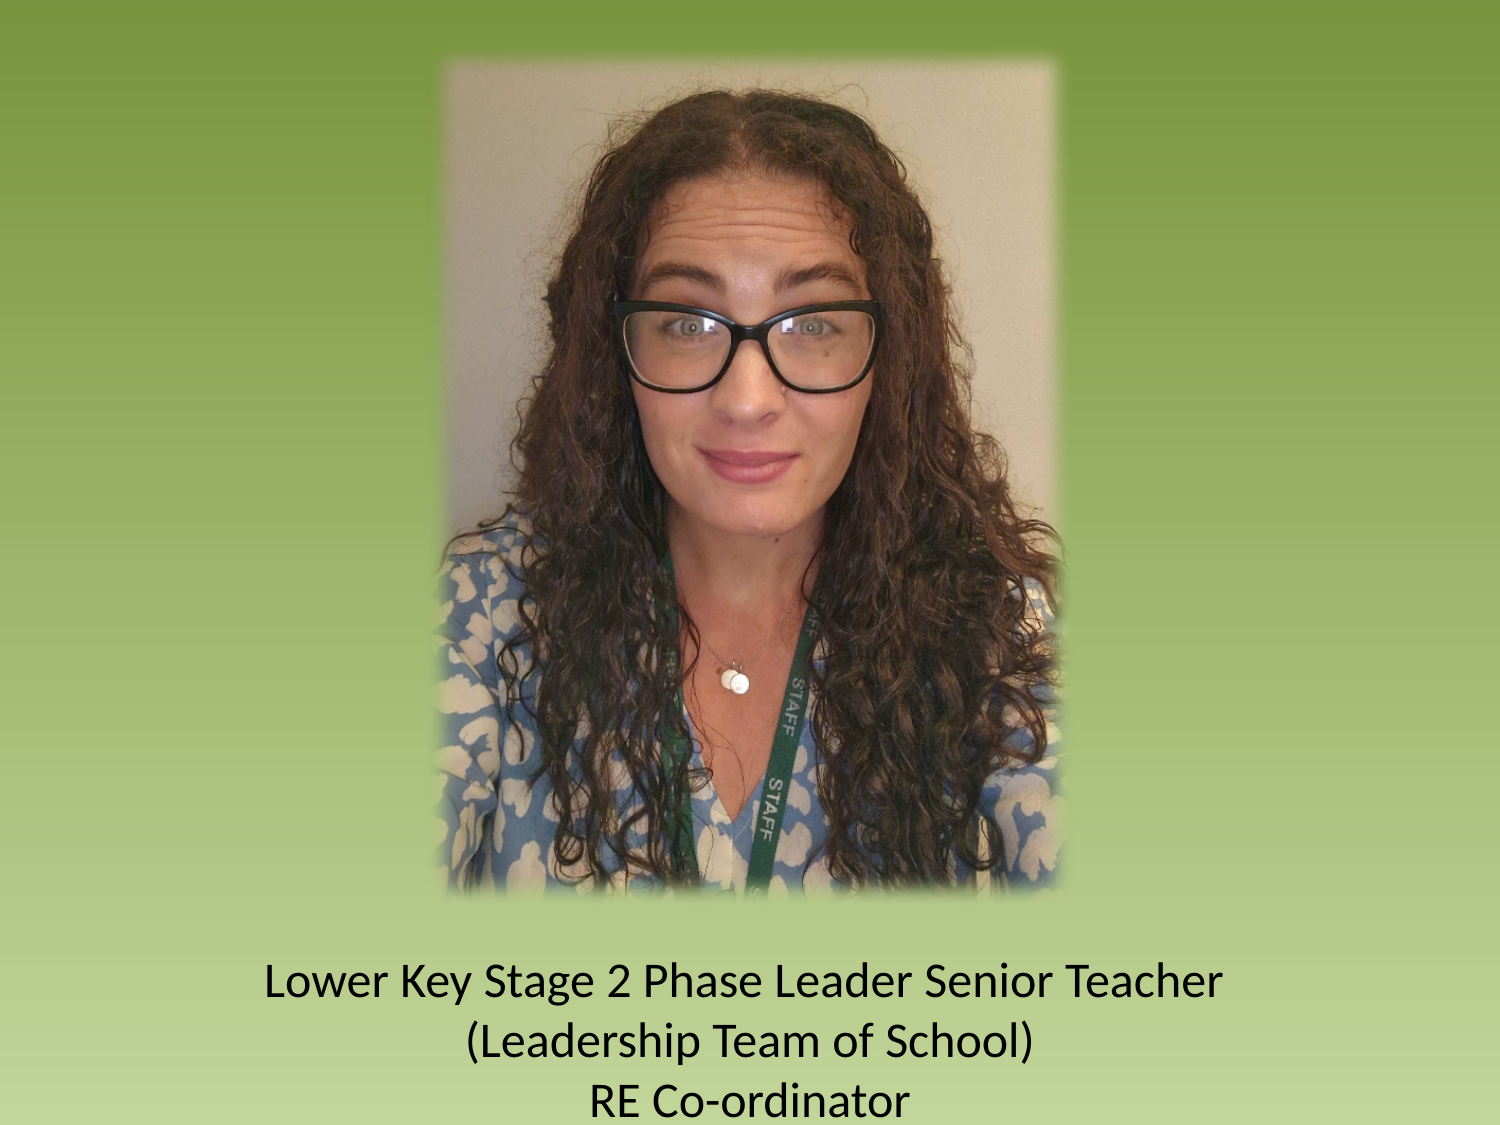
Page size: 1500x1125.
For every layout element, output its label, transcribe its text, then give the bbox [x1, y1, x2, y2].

text_box Lower Key Stage 2 Phase Leader Senior Teacher (Leadership Team of School) RE Co-ordinator [236, 940, 1264, 1125]
picture [426, 42, 1074, 907]
